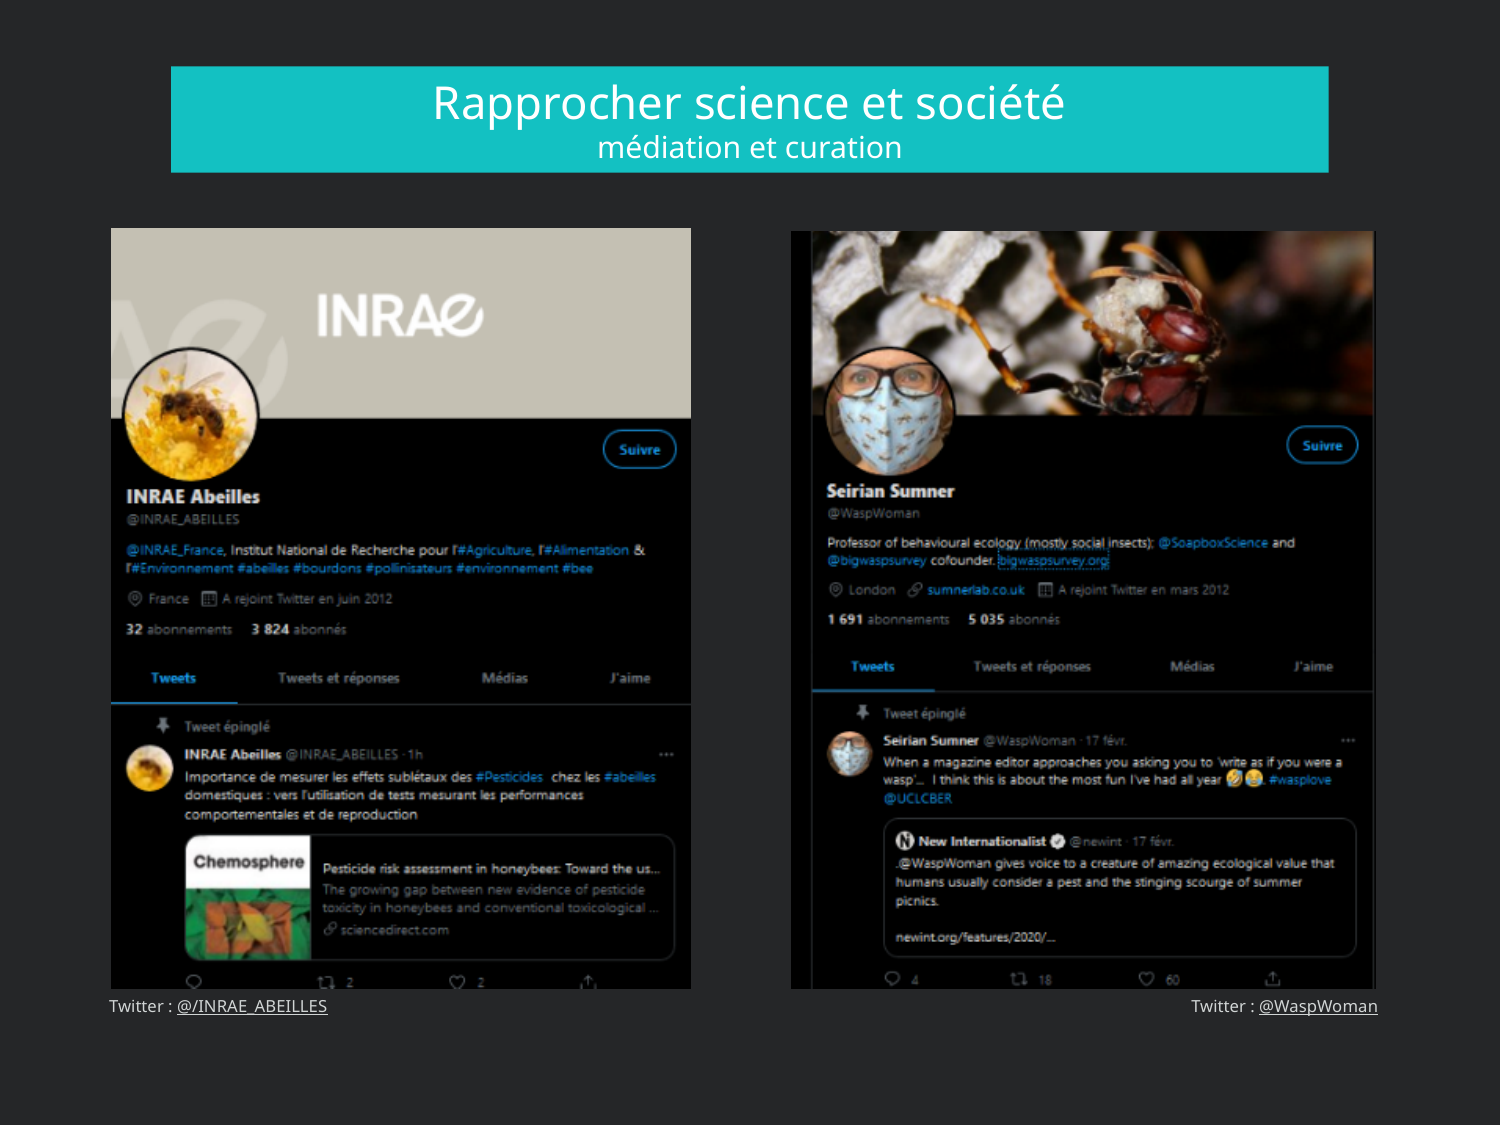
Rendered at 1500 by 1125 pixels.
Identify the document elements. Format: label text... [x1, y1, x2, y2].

text_box Twitter : @/INRAE_ABEILLES [94, 988, 343, 1027]
text_box Twitter : @WaspWoman [1176, 988, 1393, 1027]
title Rapprocher science et société médiation et curation [171, 66, 1329, 173]
picture [111, 228, 691, 989]
picture [791, 231, 1377, 989]
